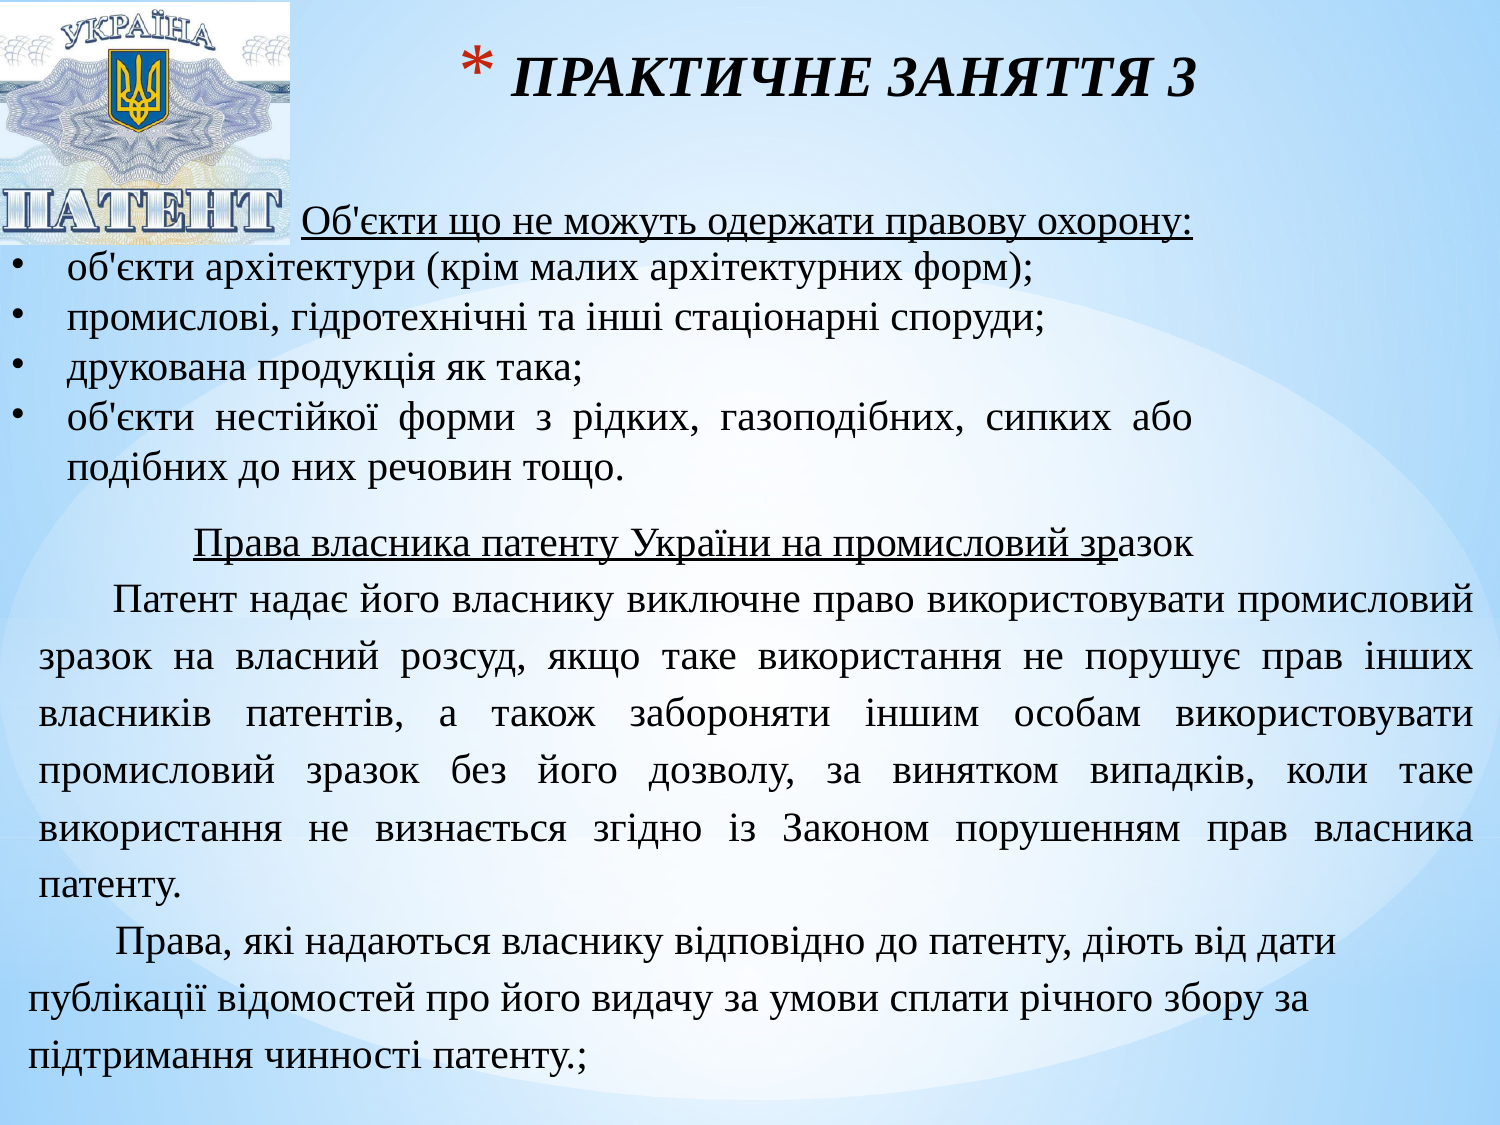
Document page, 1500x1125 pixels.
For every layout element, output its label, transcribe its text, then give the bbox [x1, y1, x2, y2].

picture [0, 2, 290, 245]
title ПРАКТИЧНЕ ЗАНЯТТЯ 3 [295, 30, 1427, 114]
text_box Об'єкти що не можуть одержати правову охорону: об'єкти архітектури (крім малих архітектурних форм); промислові, гідротехнічні та інші стаціонарні споруди; друкована продукція як така; об'єкти нестійкої форми з рідких, газоподібних, сипких або подібних до них речовин тощо. [0, 160, 1483, 497]
text_box Права власника патенту України на промисловий зразок Патент надає його власнику виключне право використовувати промисловий зразок на власний розсуд, якщо таке використання не порушує прав інших власників патентів, а також забороняти іншим особам використовувати промисловий зразок без його дозволу, за винятком випадків, коли таке використання не визнається згідно із Законом порушенням прав власника патенту. Права, які надаються власнику відповідно до патенту, діють від дати публікації відомостей про його видачу за умови сплати річного збору за підтримання чинності патенту.; [13, 499, 1500, 1085]
